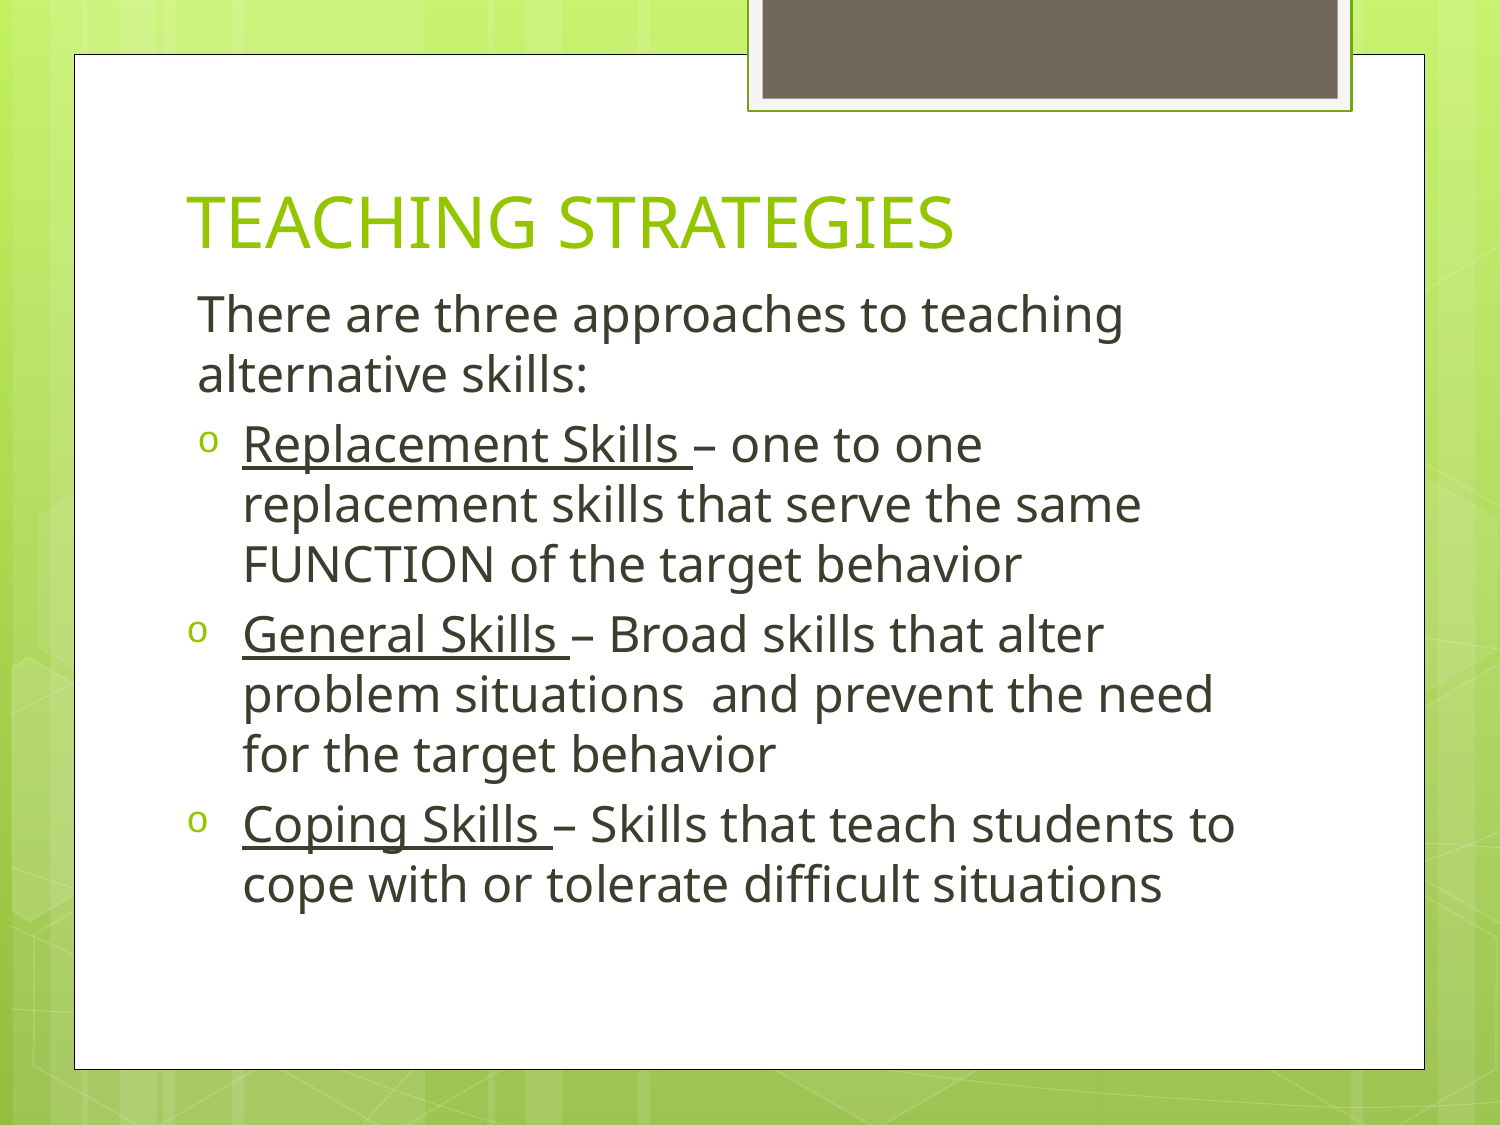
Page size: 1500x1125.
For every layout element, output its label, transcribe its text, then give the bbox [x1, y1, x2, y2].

list There are three approaches to teaching alternative skills: Replacement Skills – one to one replacement skills that serve the same FUNCTION of the target behavior General Skills – Broad skills that alter problem situations and prevent the need for the target behavior Coping Skills – Skills that teach students to cope with or tolerate difficult situations [171, 275, 1283, 1000]
title TEACHING STRATEGIES [171, 168, 1324, 357]
